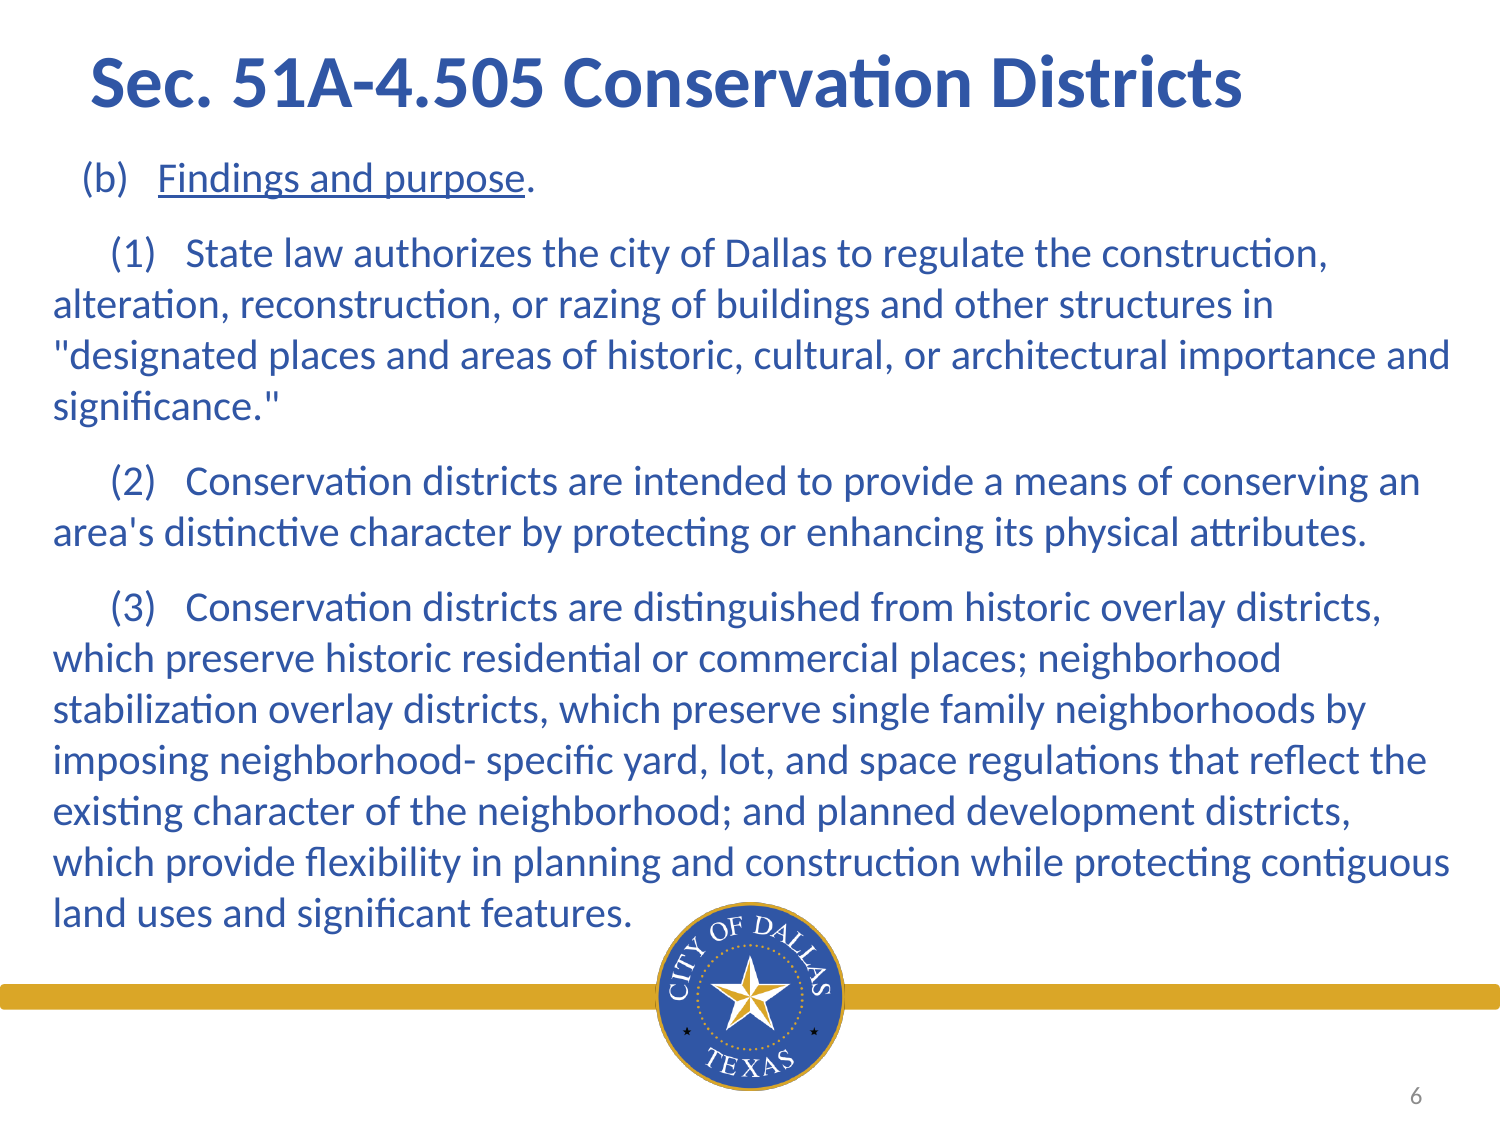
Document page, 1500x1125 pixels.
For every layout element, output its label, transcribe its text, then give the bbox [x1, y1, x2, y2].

picture [655, 950, 845, 1091]
title Sec. 51A-4.505 Conservation Districts [75, 12, 1425, 142]
list (b) Findings and purpose. (1) State law authorizes the city of Dallas to regulate the construction, alteration, reconstruction, or razing of buildings and other structures in "designated places and areas of historic, cultural, or architectural importance and significance." (2) Conservation districts are intended to provide a means of conserving an area's distinctive character by protecting or enhancing its physical attributes. (3) Conservation districts are distinguished from historic overlay districts, which preserve historic residential or commercial places; neighborhood stabilization overlay districts, which preserve single family neighborhoods by imposing neighborhood- specific yard, lot, and space regulations that reflect the existing character of the neighborhood; and planned development districts, which provide flexibility in planning and construction while protecting contiguous land uses and significant features. [37, 142, 1476, 950]
slide_number 6 [1100, 1065, 1438, 1125]
